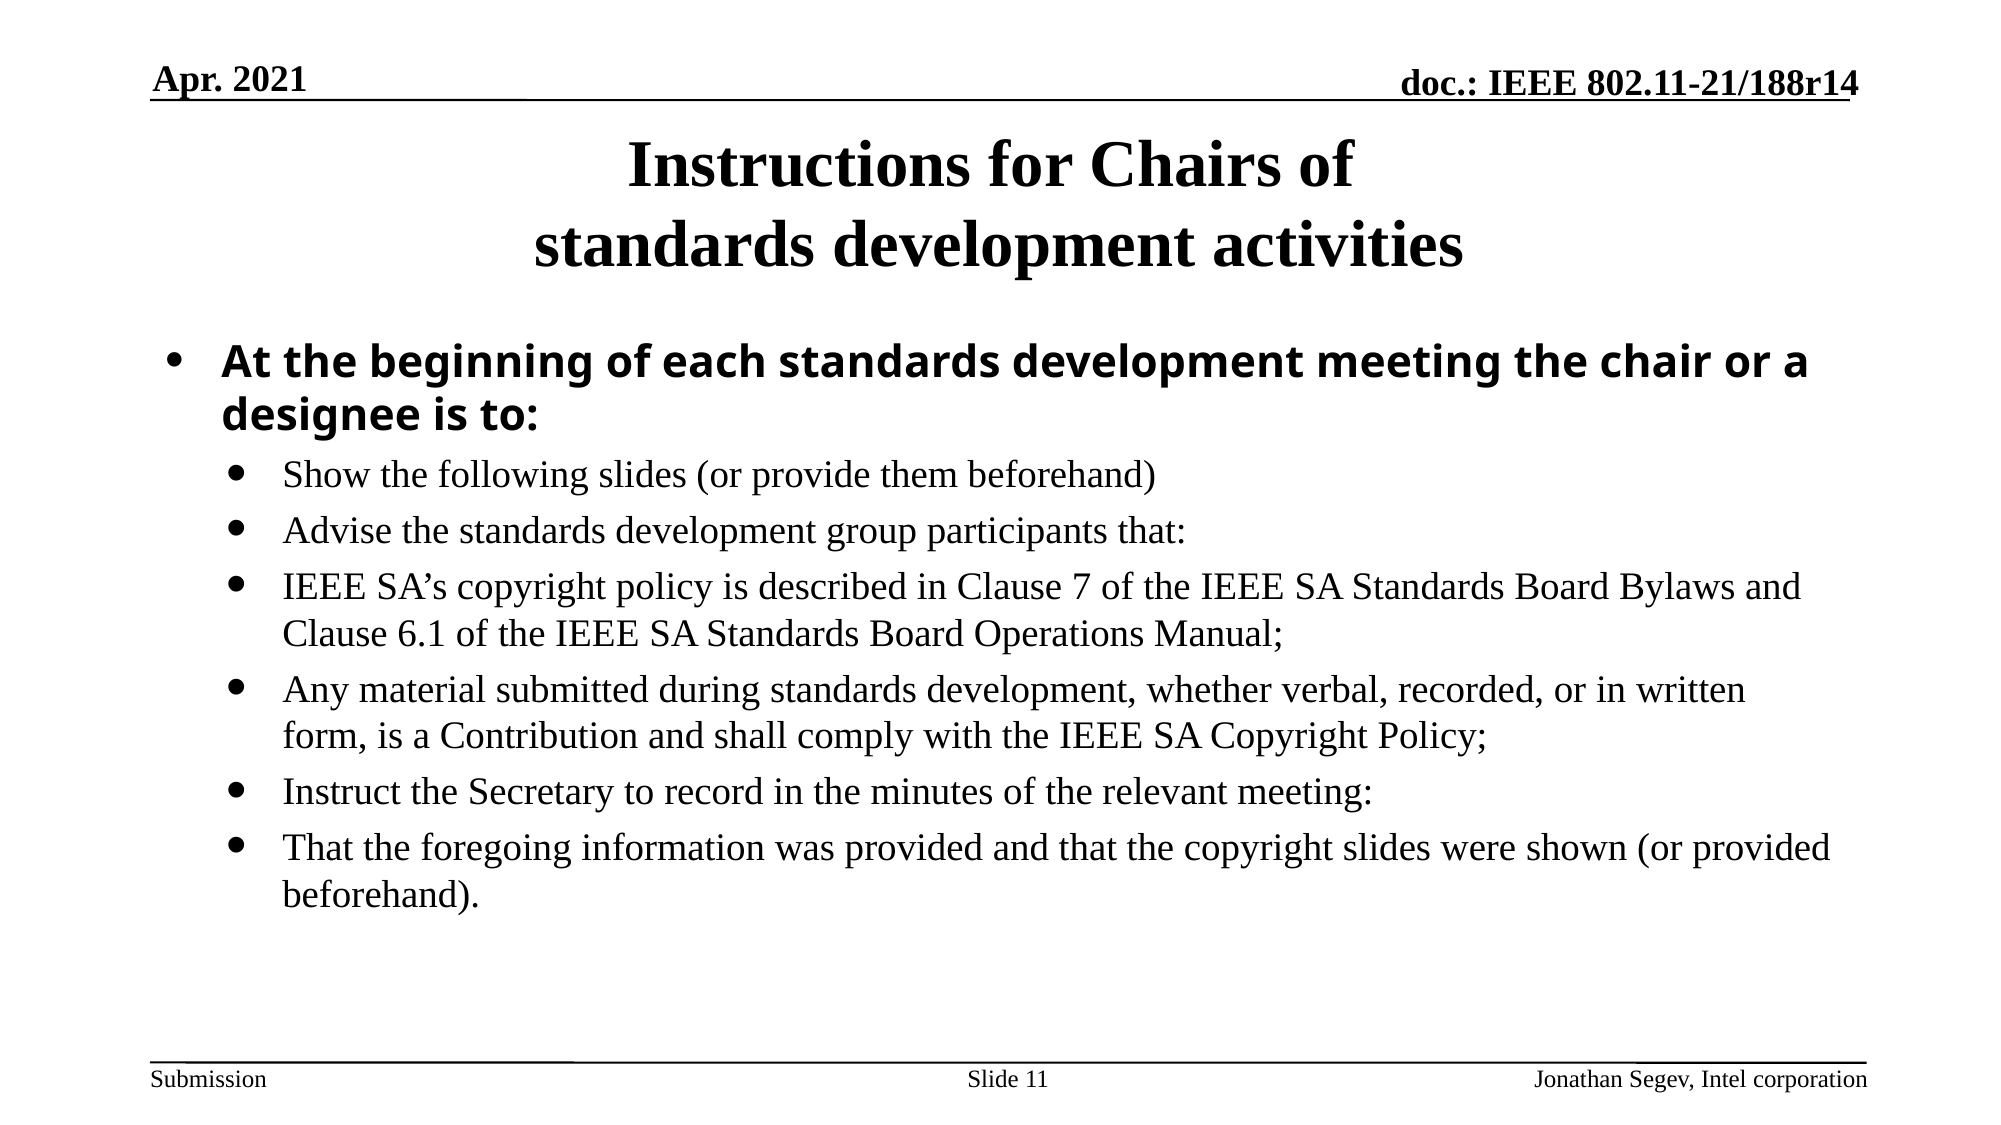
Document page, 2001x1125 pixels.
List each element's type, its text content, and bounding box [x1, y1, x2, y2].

slide_number Slide 11 [950, 1061, 1067, 1123]
title Instructions for Chairs of standards development activities [149, 112, 1850, 288]
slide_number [152, 54, 563, 100]
list At the beginning of each standards development meeting the chair or a designee is to: Show the following slides (or provide them beforehand) Advise the standards development group participants that: IEEE SA’s copyright policy is described in Clause 7 of the IEEE SA Standards Board Bylaws and Clause 6.1 of the IEEE SA Standards Board Operations Manual; Any material submitted during standards development, whether verbal, recorded, or in written form, is a Contribution and shall comply with the IEEE SA Copyright Policy; Instruct the Secretary to record in the minutes of the relevant meeting: That the foregoing information was provided and that the copyright slides were shown (or provided beforehand). [149, 324, 1850, 1000]
footer Jonathan Segev, Intel corporation [1171, 1061, 1869, 1093]
